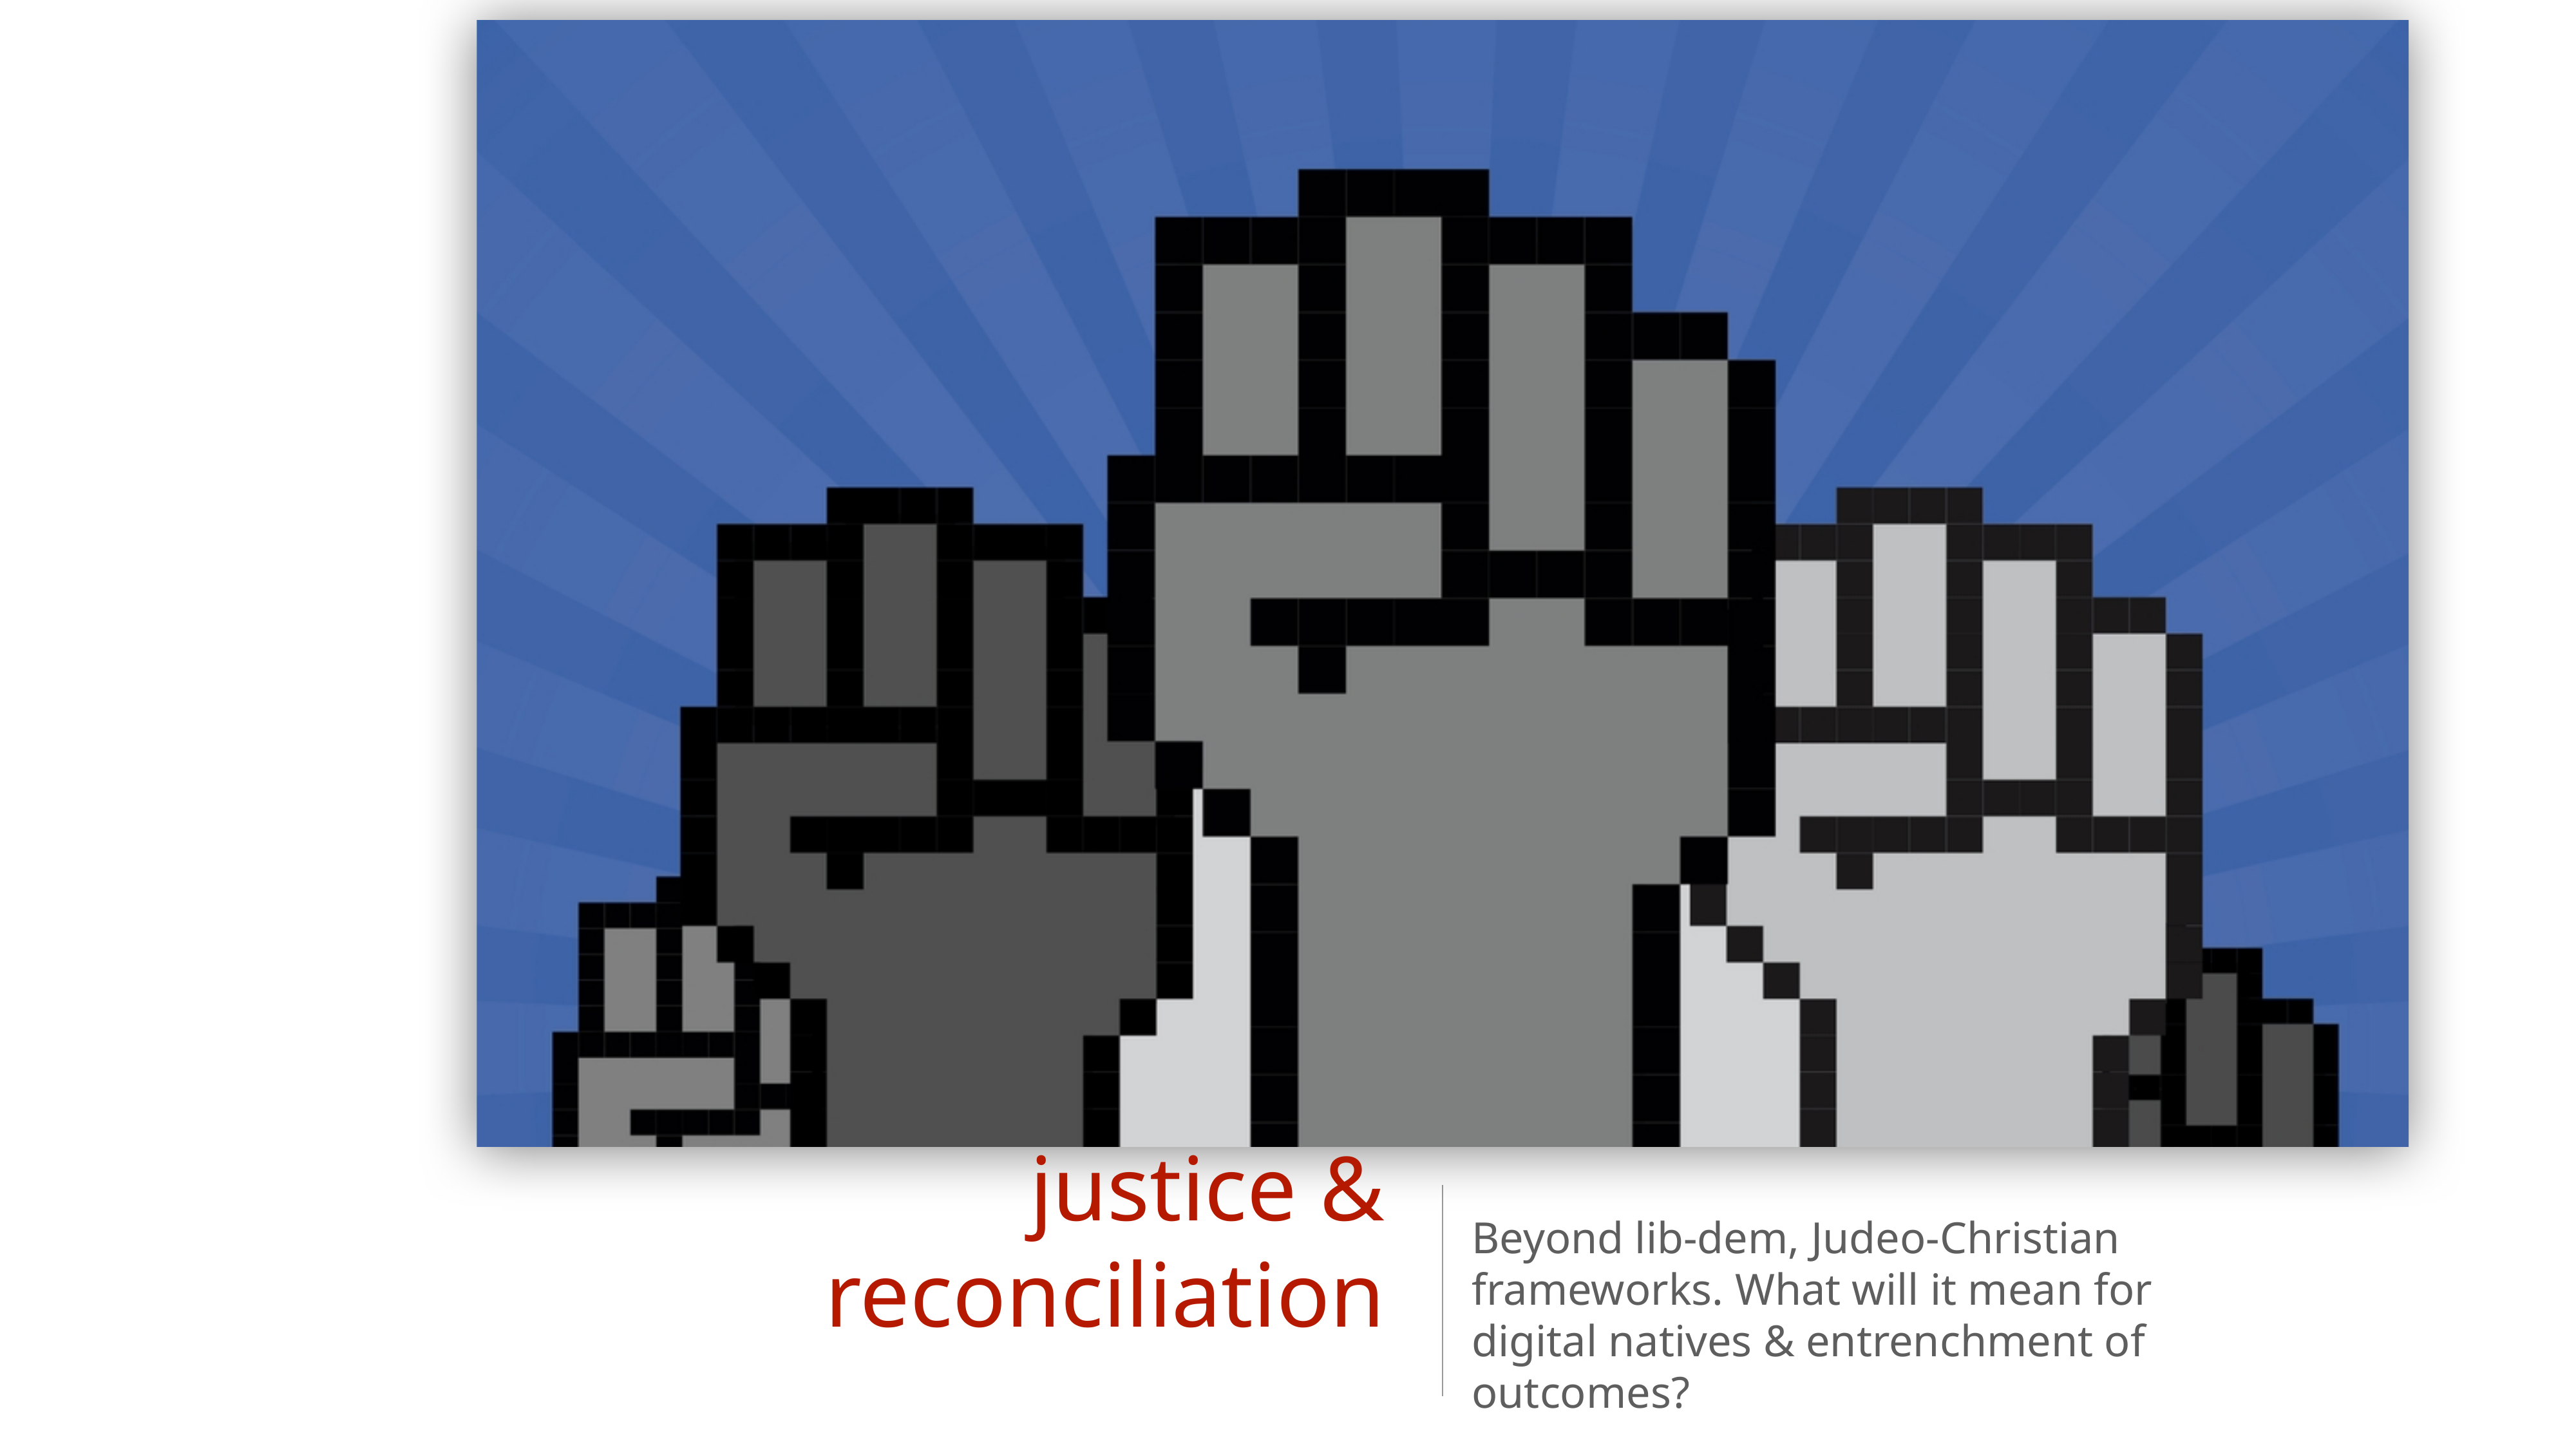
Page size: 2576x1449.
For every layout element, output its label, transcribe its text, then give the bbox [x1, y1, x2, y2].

picture [476, 20, 2409, 1147]
title justice & reconciliation [468, 1228, 1394, 1353]
list Beyond lib-dem, Judeo-Christian frameworks. What will it mean for digital natives & entrenchment of outcomes? [1464, 1202, 2233, 1383]
